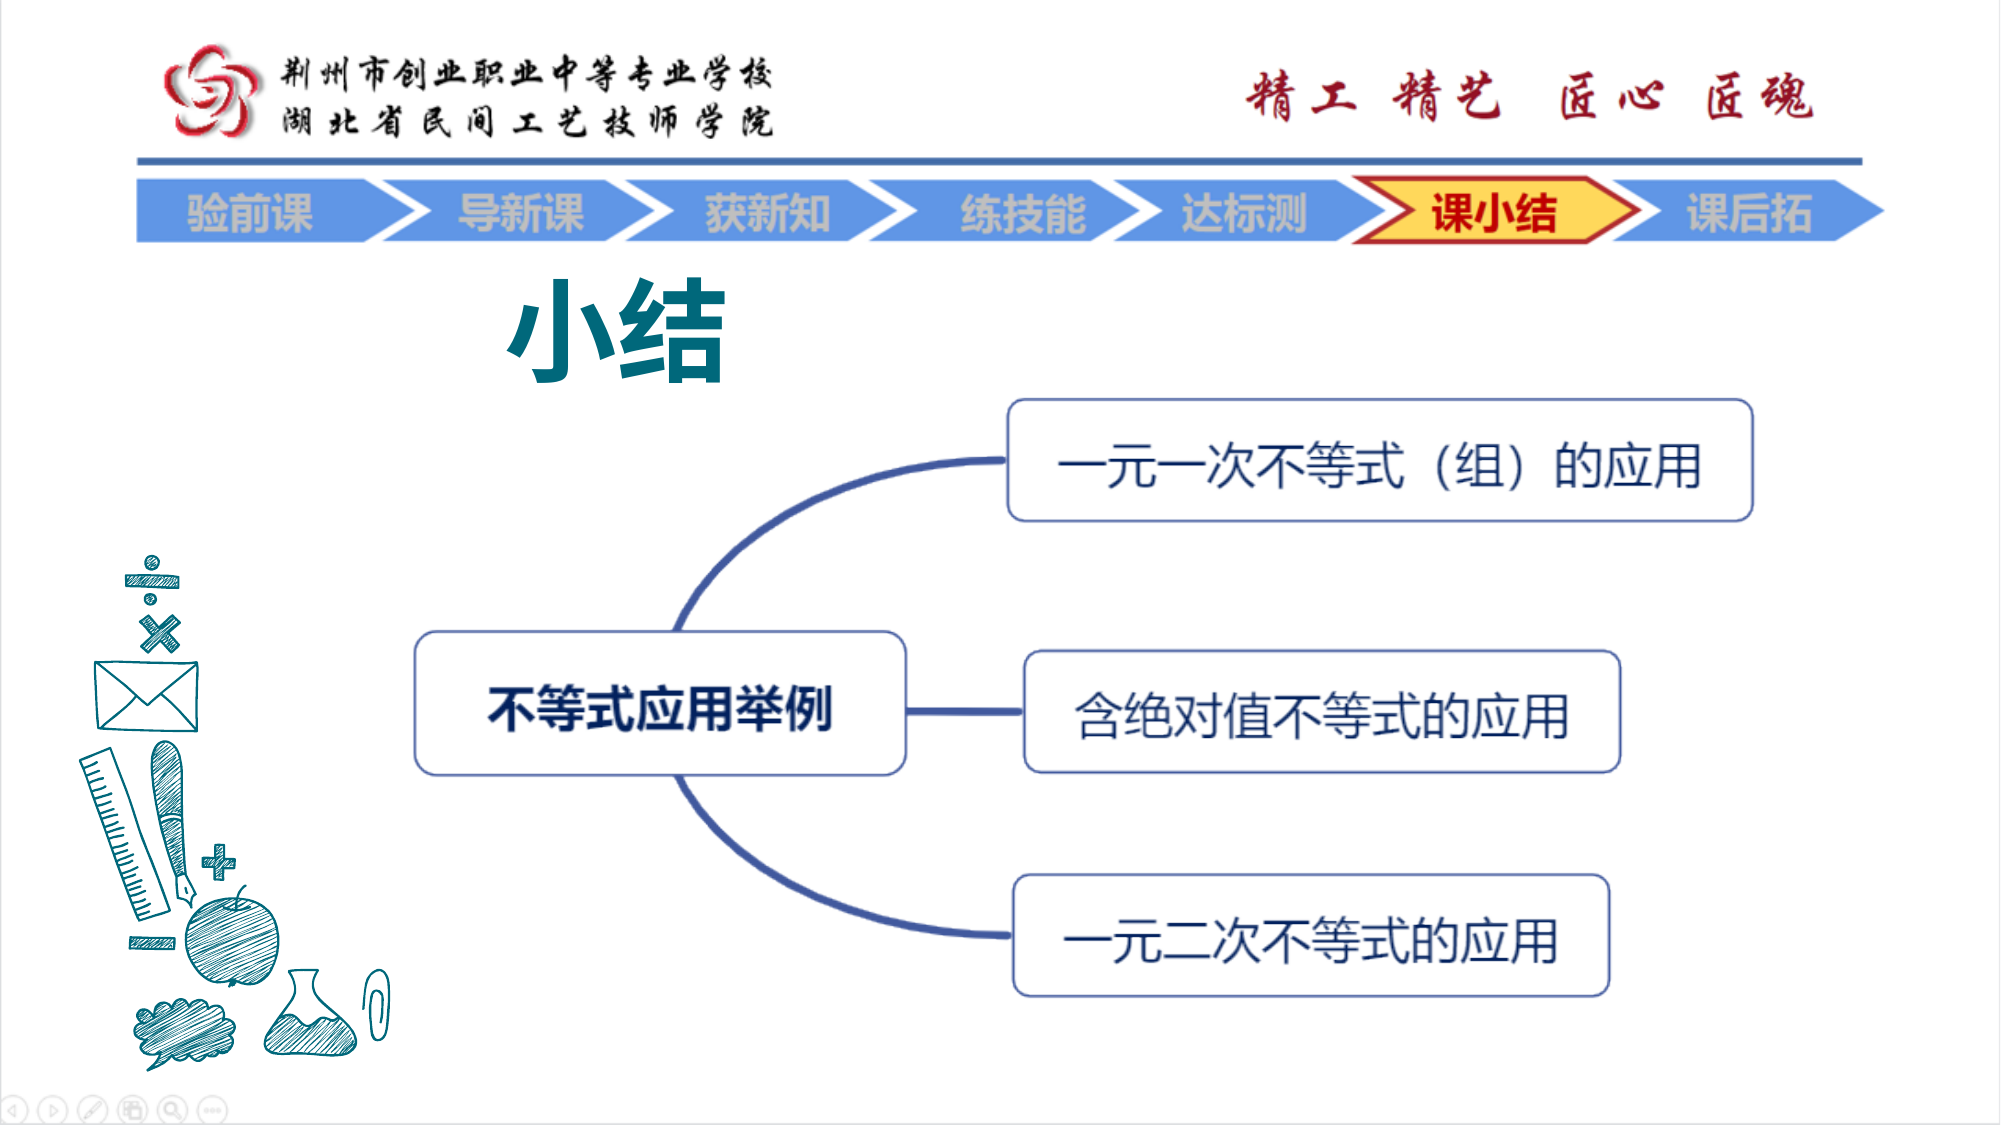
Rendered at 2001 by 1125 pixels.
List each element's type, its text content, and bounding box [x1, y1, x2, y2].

text_box 小结 [489, 253, 745, 376]
text_box [368, 989, 390, 1042]
text_box [150, 740, 197, 909]
text_box [128, 936, 176, 951]
text_box [78, 746, 171, 922]
text_box [128, 885, 142, 892]
text_box [184, 884, 280, 988]
text_box [93, 660, 199, 733]
picture [0, 0, 2001, 1125]
text_box [144, 554, 160, 571]
text_box [184, 886, 189, 895]
text_box [133, 998, 236, 1072]
text_box [362, 970, 375, 1010]
text_box [263, 968, 358, 1057]
text_box [201, 843, 236, 881]
text_box [143, 593, 158, 606]
text_box [124, 574, 180, 590]
text_box [138, 614, 181, 654]
